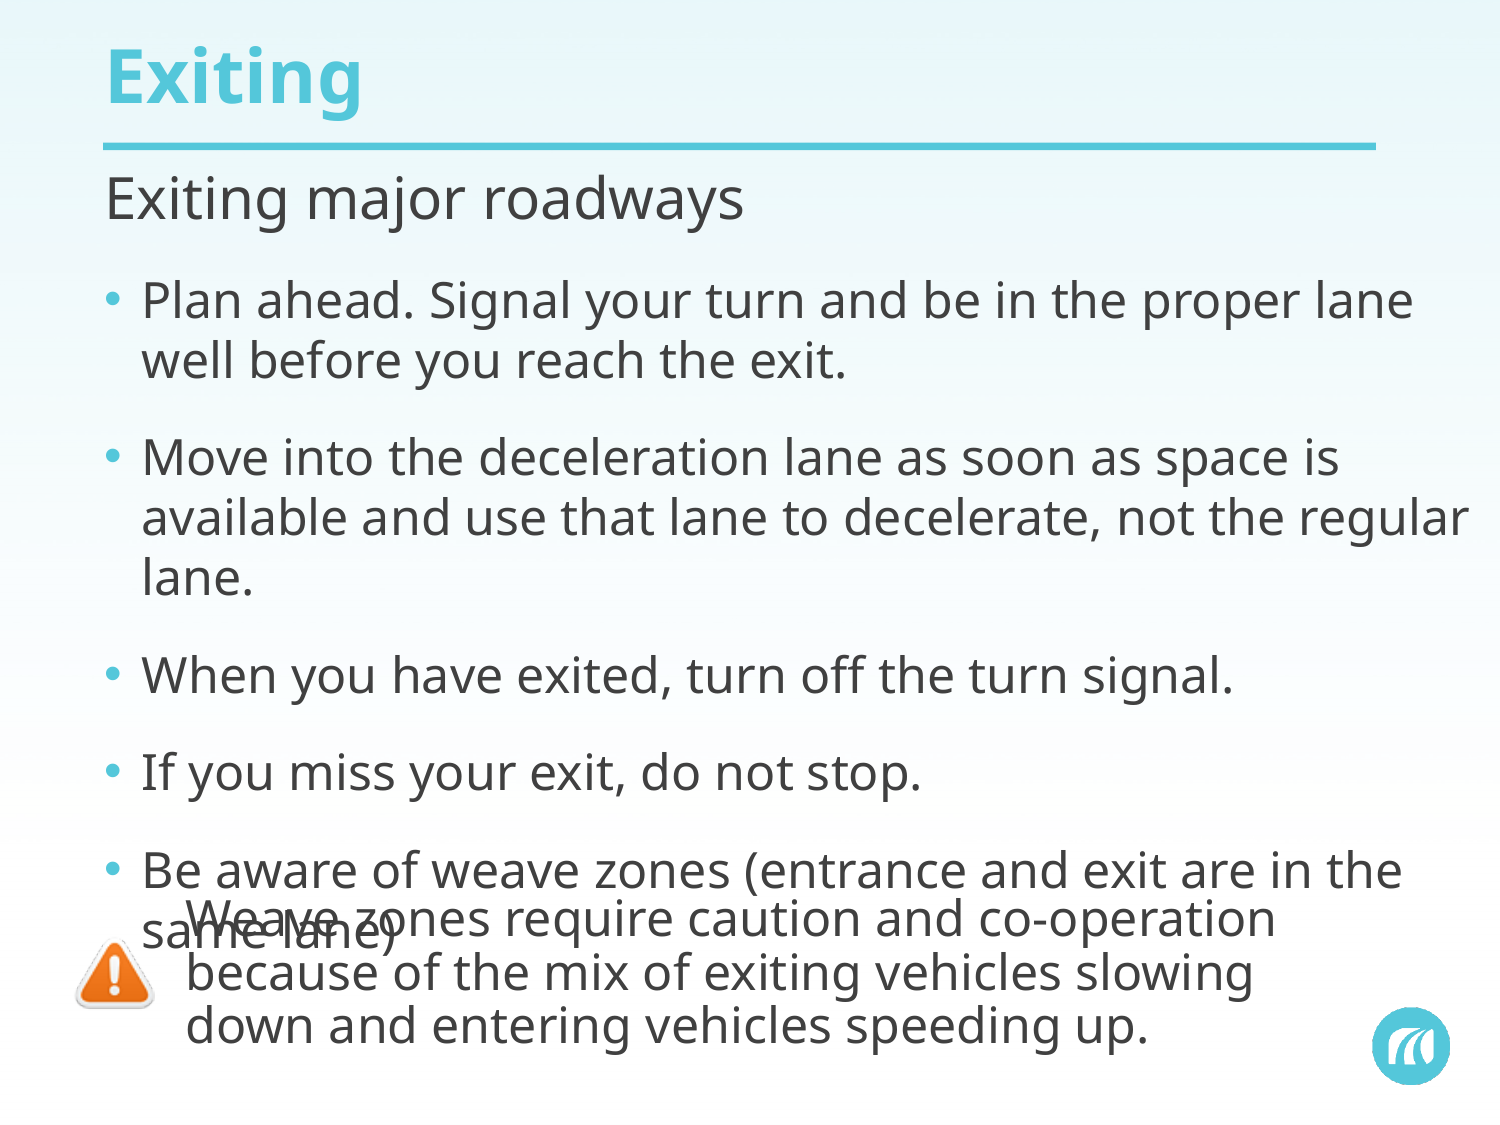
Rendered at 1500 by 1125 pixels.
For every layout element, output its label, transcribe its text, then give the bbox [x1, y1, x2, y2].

picture [1370, 1005, 1452, 1087]
picture [71, 930, 155, 1014]
text_box Exiting major roadways Plan ahead. Signal your turn and be in the proper lane well before you reach the exit. Move into the deceleration lane as soon as space is available and use that lane to decelerate, not the regular lane. When you have exited, turn off the turn signal. If you miss your exit, do not stop. Be aware of weave zones (entrance and exit are in the same lane) [89, 153, 1500, 931]
text_box Weave zones require caution and co-operation because of the mix of exiting vehicles slowing down and entering vehicles speeding up. [171, 885, 1352, 1080]
title Exiting [89, 4, 1384, 153]
